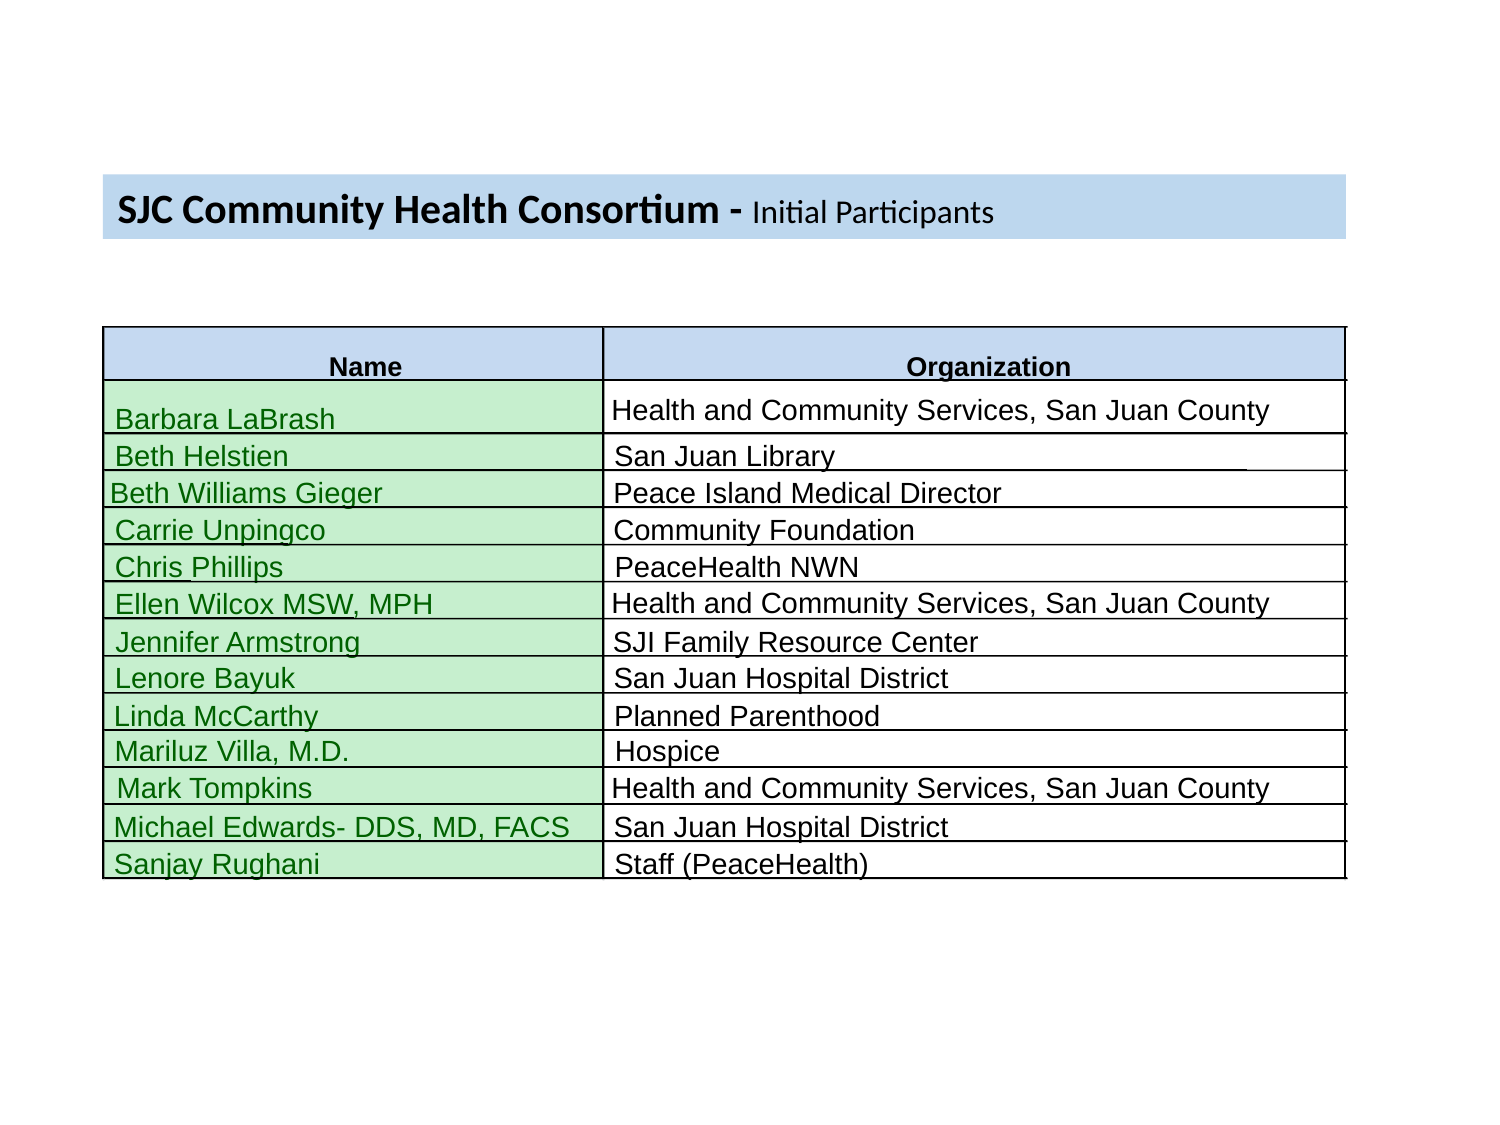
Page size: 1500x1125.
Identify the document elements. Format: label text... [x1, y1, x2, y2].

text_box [102, 326, 1348, 885]
text_box SJC Community Health Consortium - Initial Participants [102, 174, 1346, 239]
